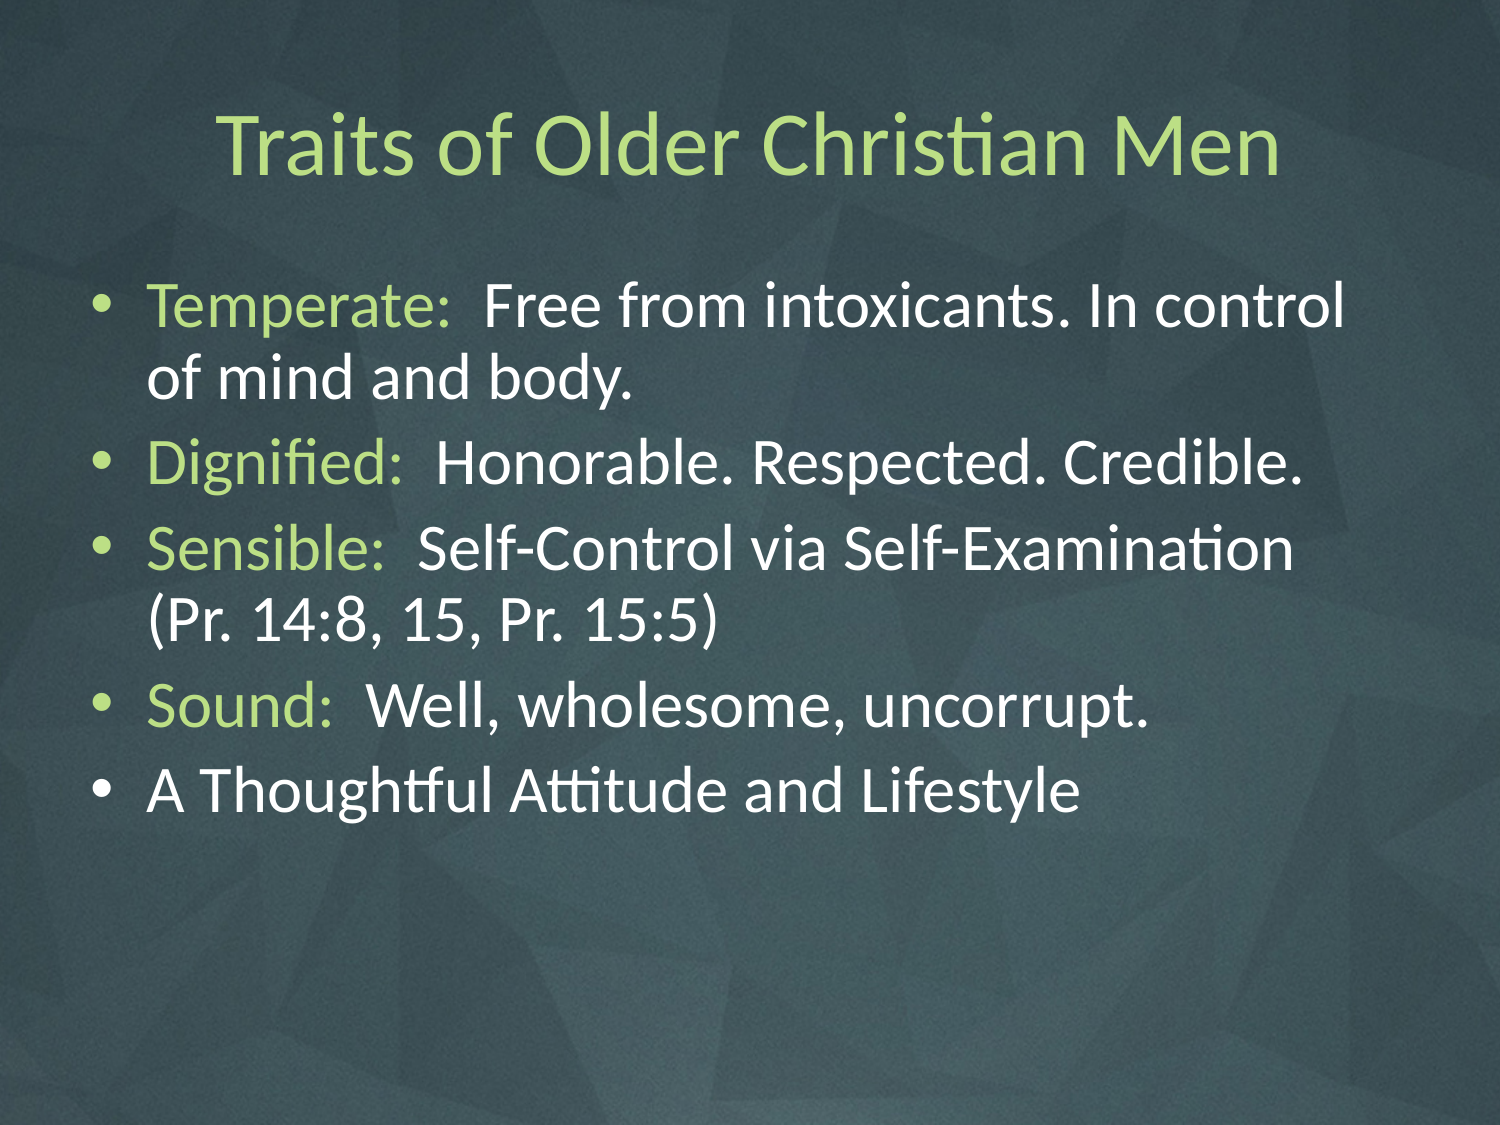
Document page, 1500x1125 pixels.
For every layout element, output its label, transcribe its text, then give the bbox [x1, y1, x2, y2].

title Traits of Older Christian Men [75, 45, 1425, 233]
picture [0, 0, 1500, 1125]
list Temperate: Free from intoxicants. In control of mind and body. Dignified: Honorable. Respected. Credible. Sensible: Self-Control via Self-Examination (Pr. 14:8, 15, Pr. 15:5) Sound: Well, wholesome, uncorrupt. A Thoughtful Attitude and Lifestyle [75, 262, 1425, 1005]
